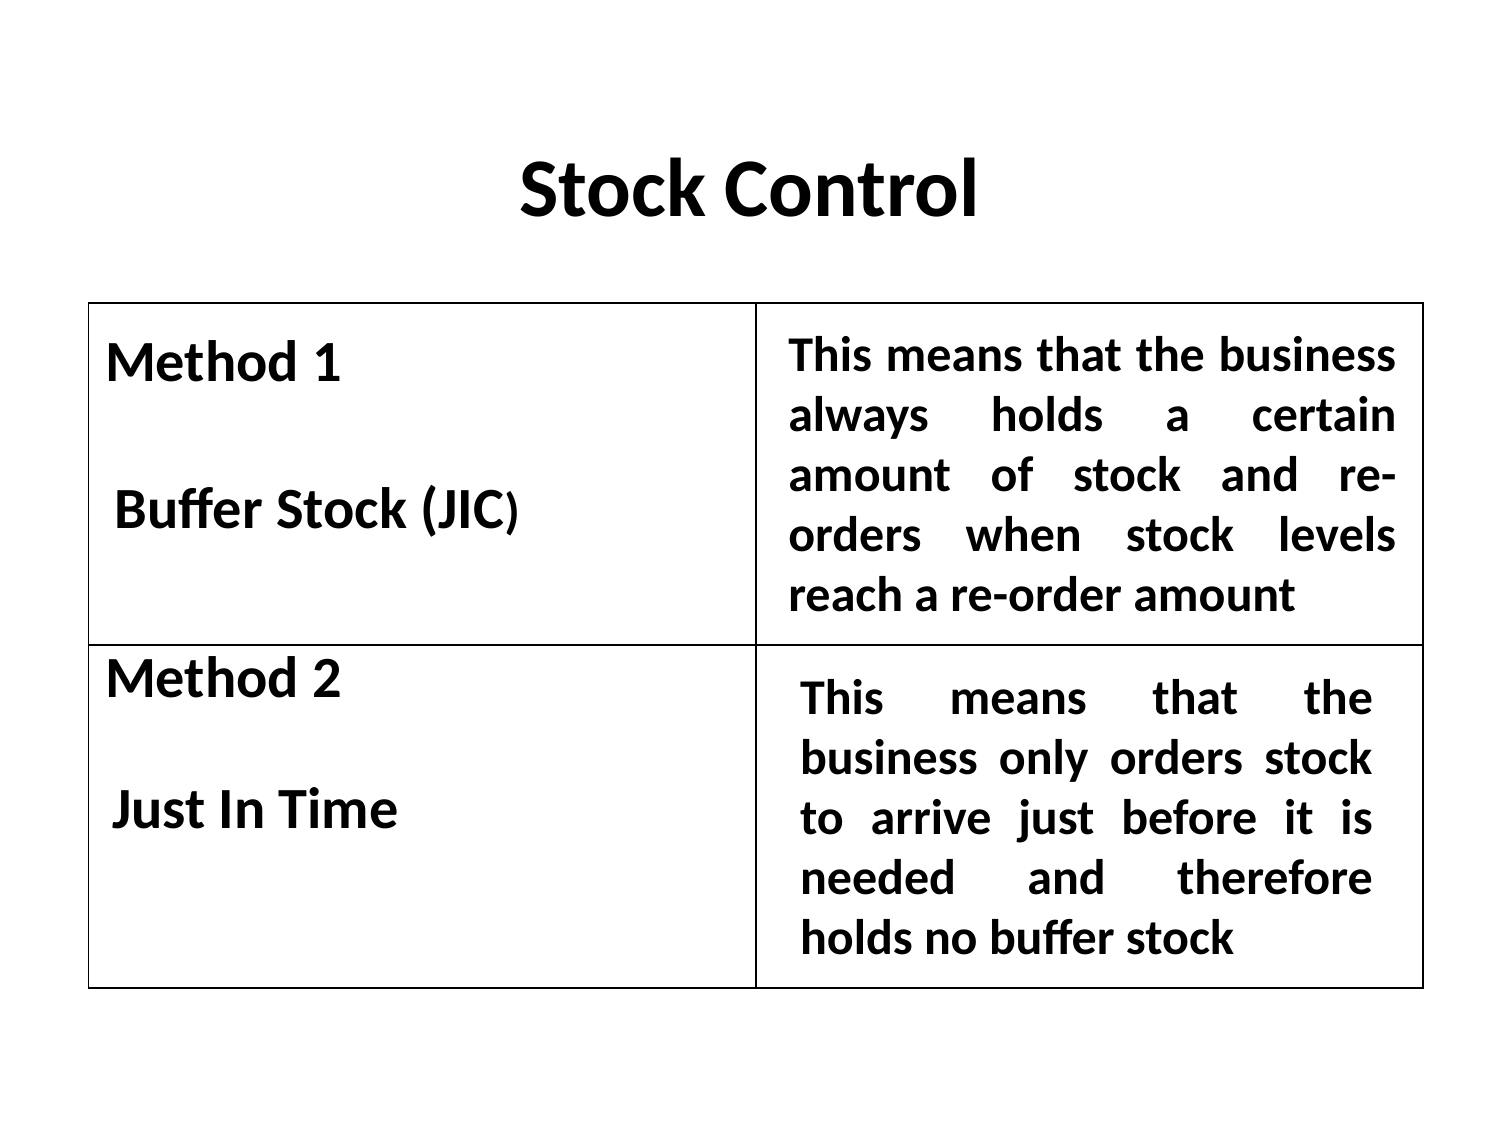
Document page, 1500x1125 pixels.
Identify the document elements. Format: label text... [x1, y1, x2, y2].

text_box Buffer Stock (JIC) [100, 462, 727, 548]
table_header Method 1 [89, 304, 755, 644]
text_box This means that the business always holds a certain amount of stock and re-orders when stock levels reach a re-order amount [773, 314, 1412, 630]
text_box This means that the business only orders stock to arrive just before it is needed and therefore holds no buffer stock [785, 657, 1388, 973]
table_cell Method 2 [89, 646, 755, 987]
table_cell [757, 646, 1422, 987]
text_box Just In Time [97, 763, 724, 848]
text_box Stock Control [41, 125, 1459, 241]
table_header [757, 304, 1422, 644]
